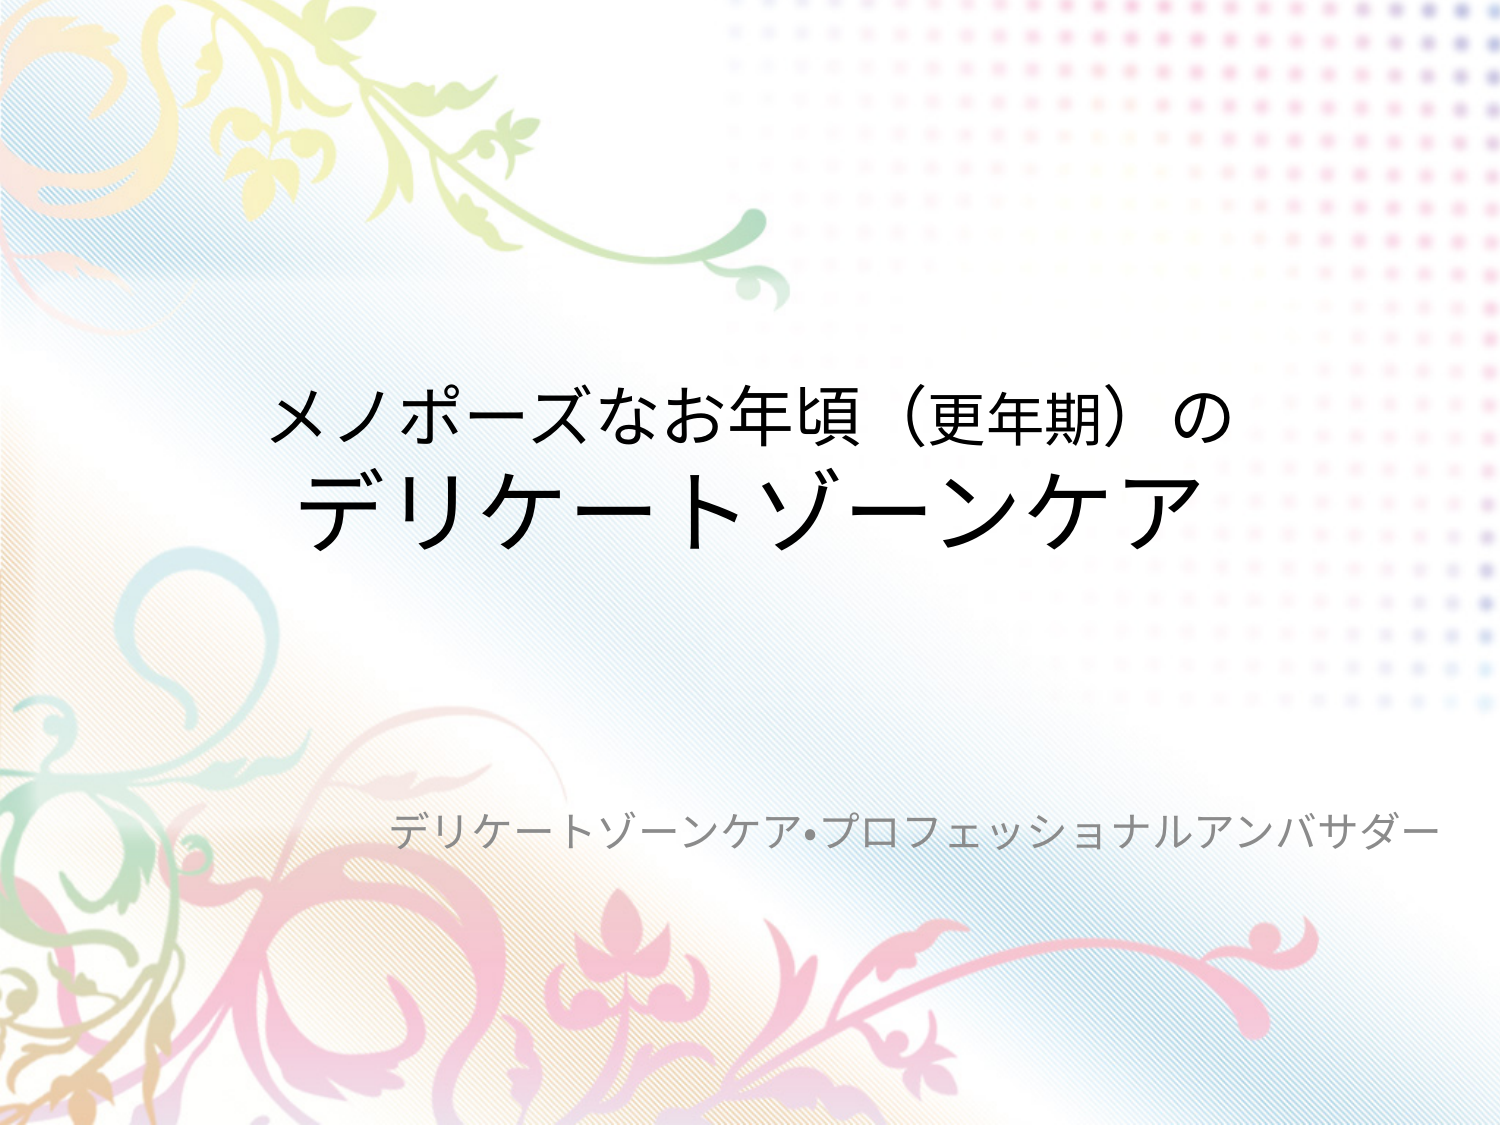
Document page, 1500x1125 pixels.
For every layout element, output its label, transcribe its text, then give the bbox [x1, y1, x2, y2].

title メノポーズなお年頃（更年期）の デリケートゾーンケア [112, 349, 1388, 591]
subtitle デリケートゾーンケア・プロフェッショナルアンバサダー [371, 798, 1459, 960]
picture [0, 0, 1500, 1125]
